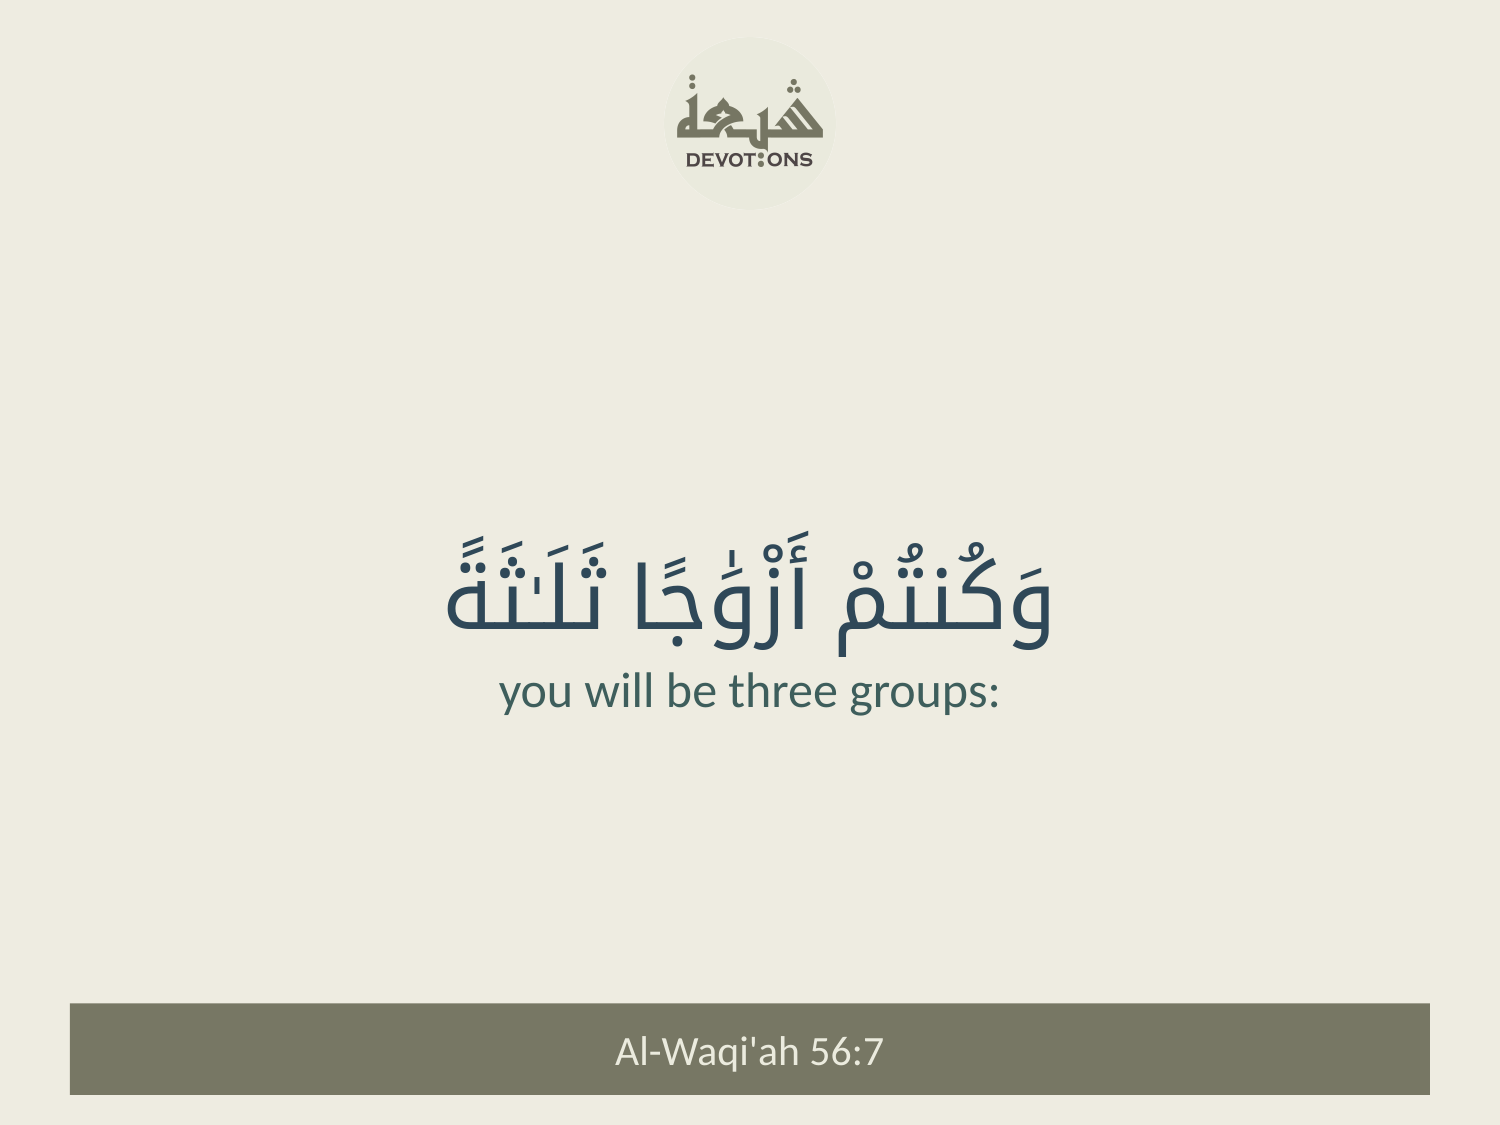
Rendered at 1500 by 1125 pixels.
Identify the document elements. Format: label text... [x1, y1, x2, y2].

list وَكُنتُمْ أَزْوَٰجًا ثَلَـٰثَةً you will be three groups: [69, 203, 1430, 1003]
list Al-Waqi'ah 56:7 [69, 1003, 1430, 1095]
picture [656, 29, 844, 203]
